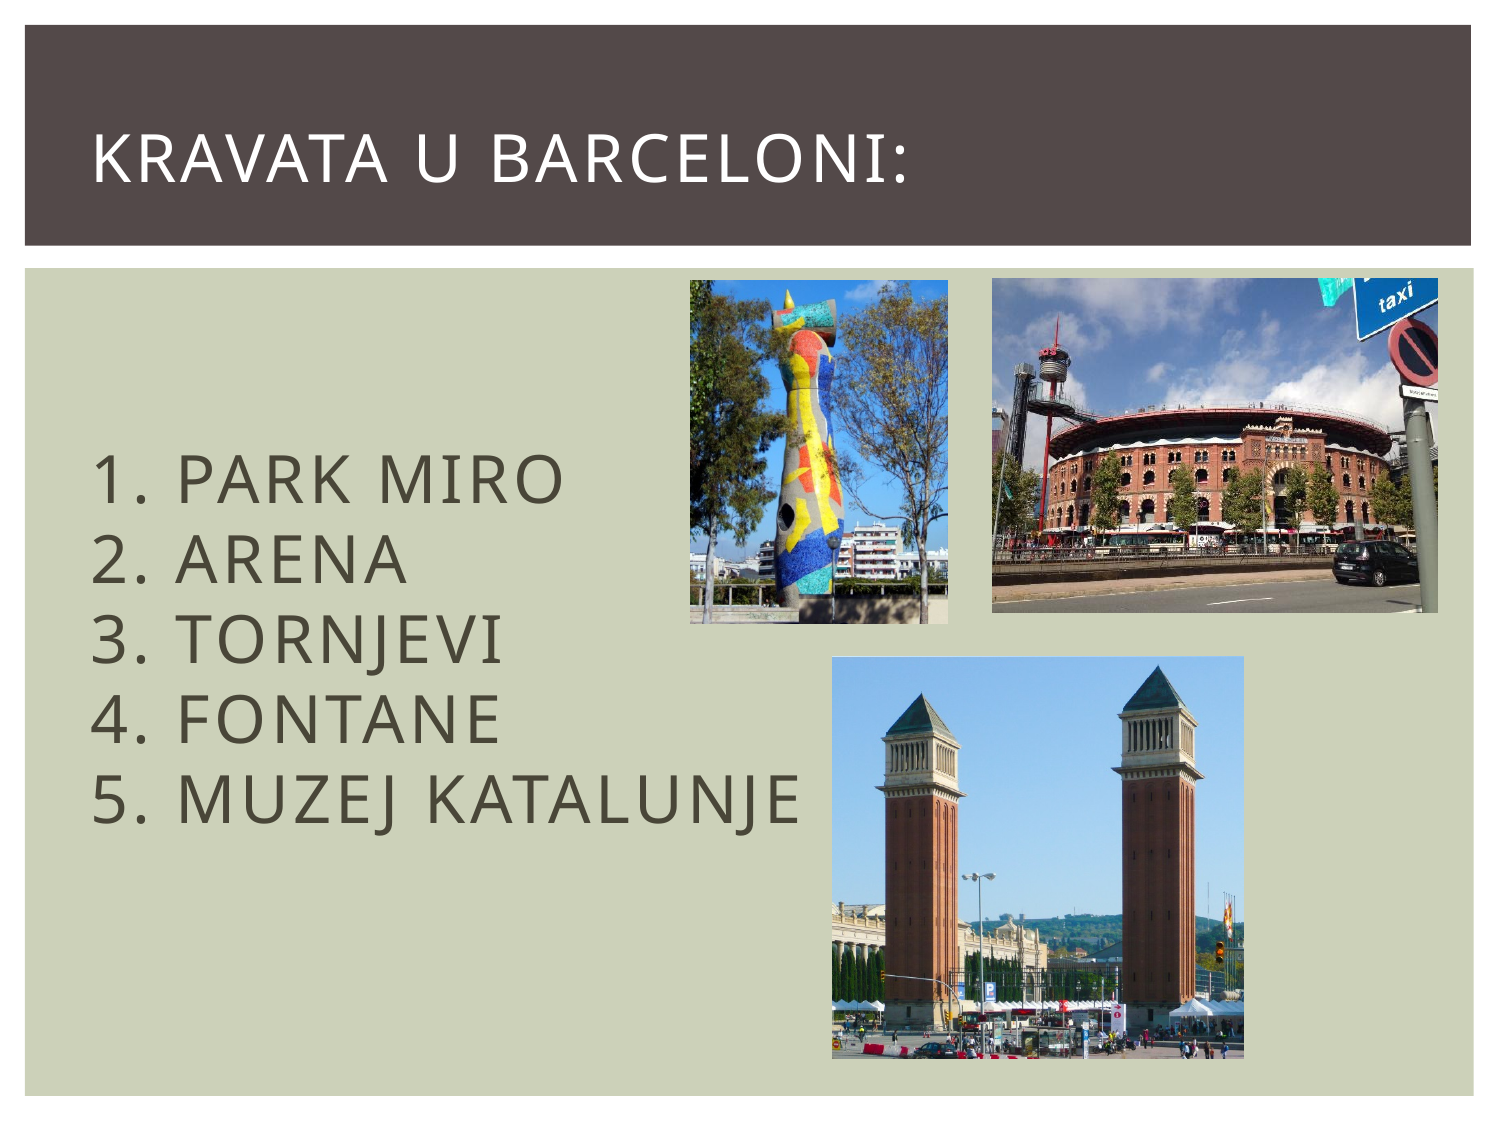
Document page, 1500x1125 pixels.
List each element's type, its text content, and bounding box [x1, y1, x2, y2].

picture [690, 280, 949, 624]
picture [831, 656, 1244, 1059]
title Kravata u Barceloni: 1. Park Miro 2. Arena 3. Tornjevi 4. Fontane 5. Muzej Katalunje [75, 45, 1425, 988]
picture [991, 278, 1438, 613]
